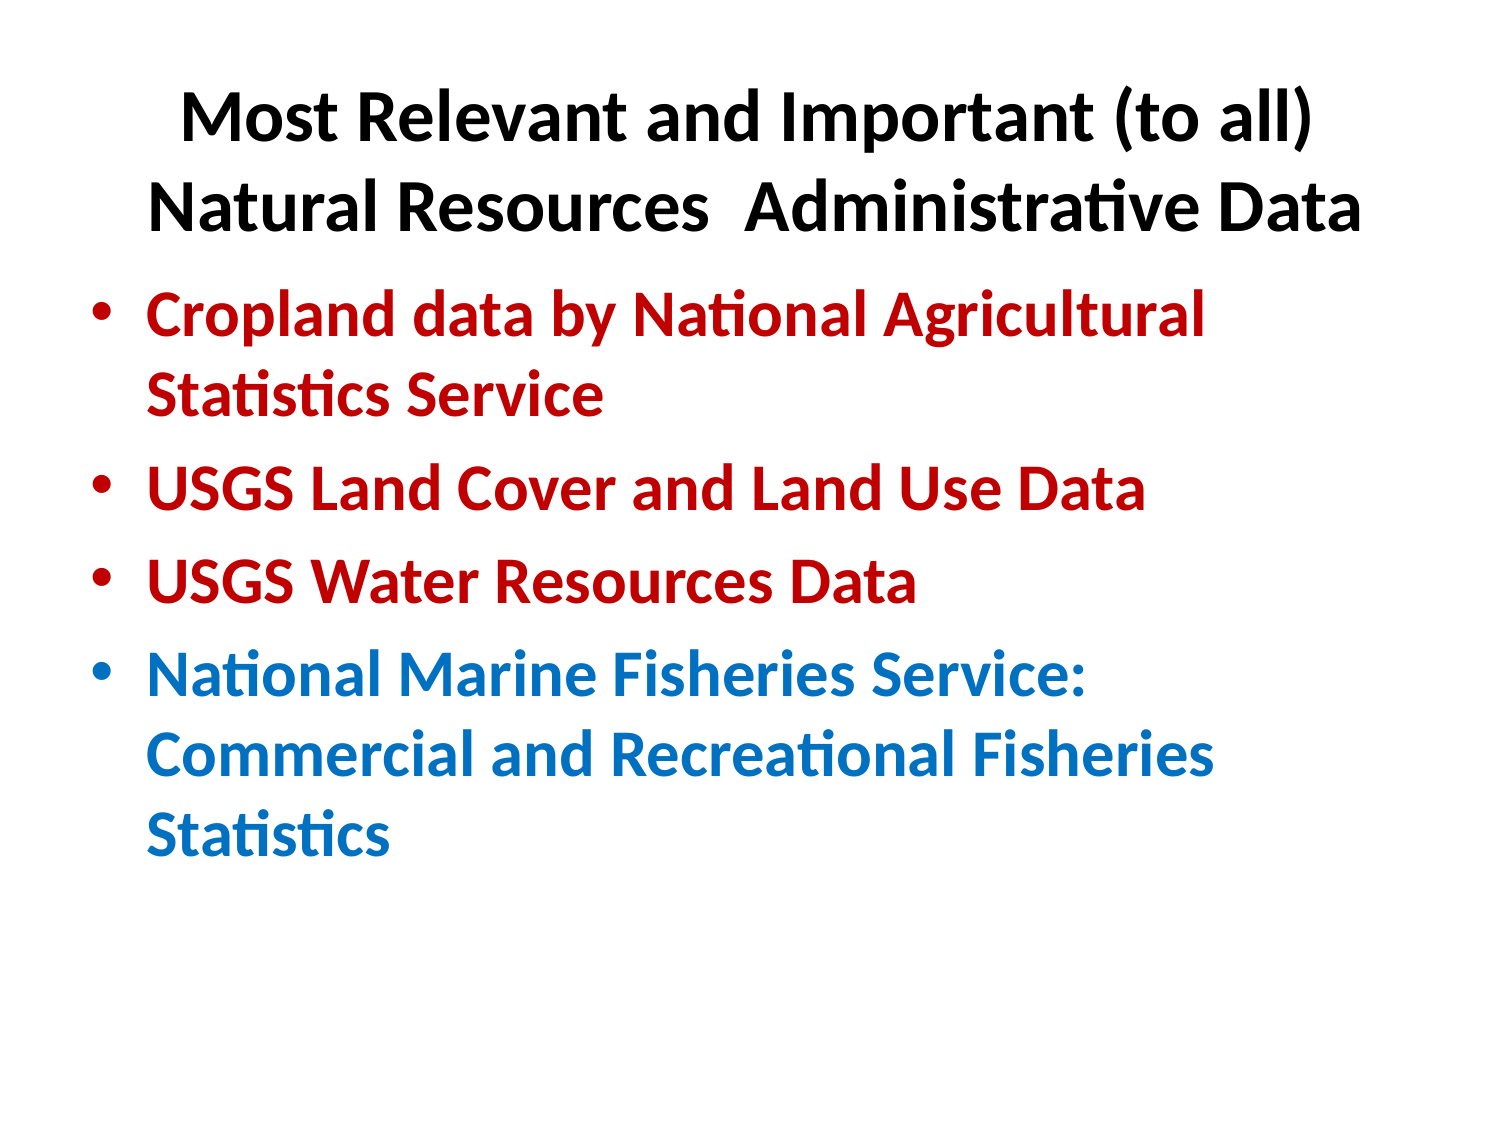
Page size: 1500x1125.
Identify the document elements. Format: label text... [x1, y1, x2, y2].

list Cropland data by National Agricultural Statistics Service USGS Land Cover and Land Use Data USGS Water Resources Data National Marine Fisheries Service: Commercial and Recreational Fisheries Statistics [75, 262, 1425, 1005]
title Most Relevant and Important (to all) Natural Resources Administrative Data [37, 62, 1475, 250]
